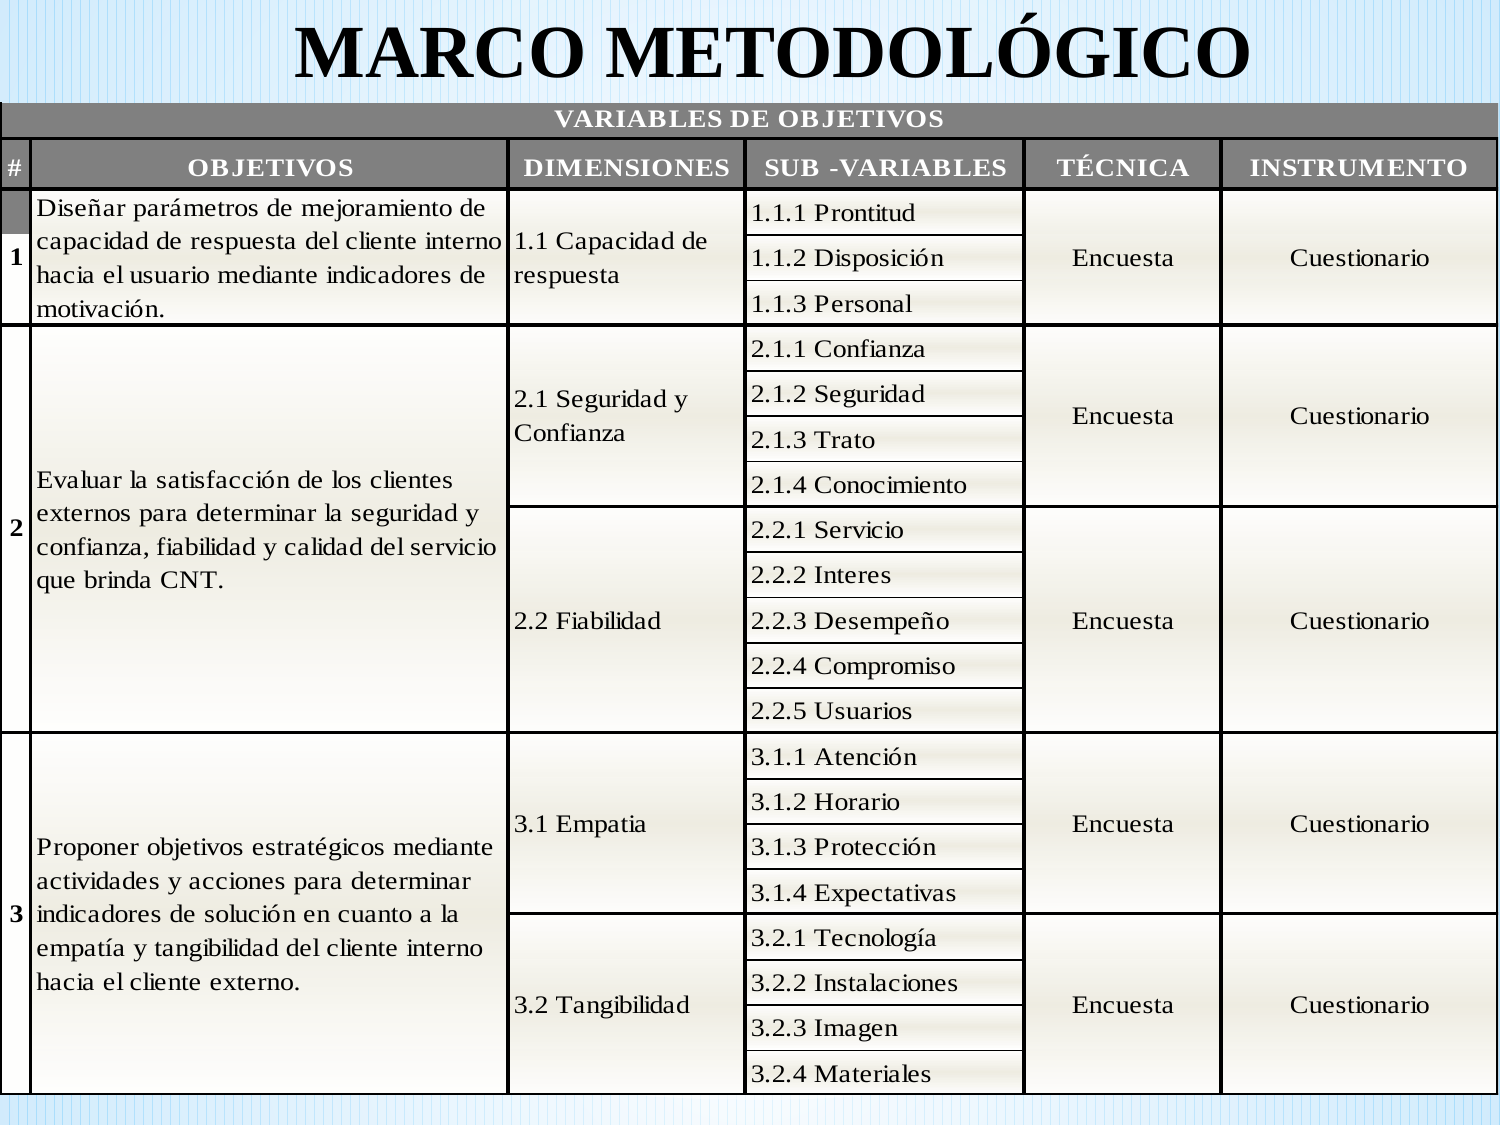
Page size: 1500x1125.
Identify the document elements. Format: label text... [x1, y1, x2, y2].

title MARCO METODOLÓGICO [159, 0, 1390, 100]
picture [0, 101, 1500, 1097]
